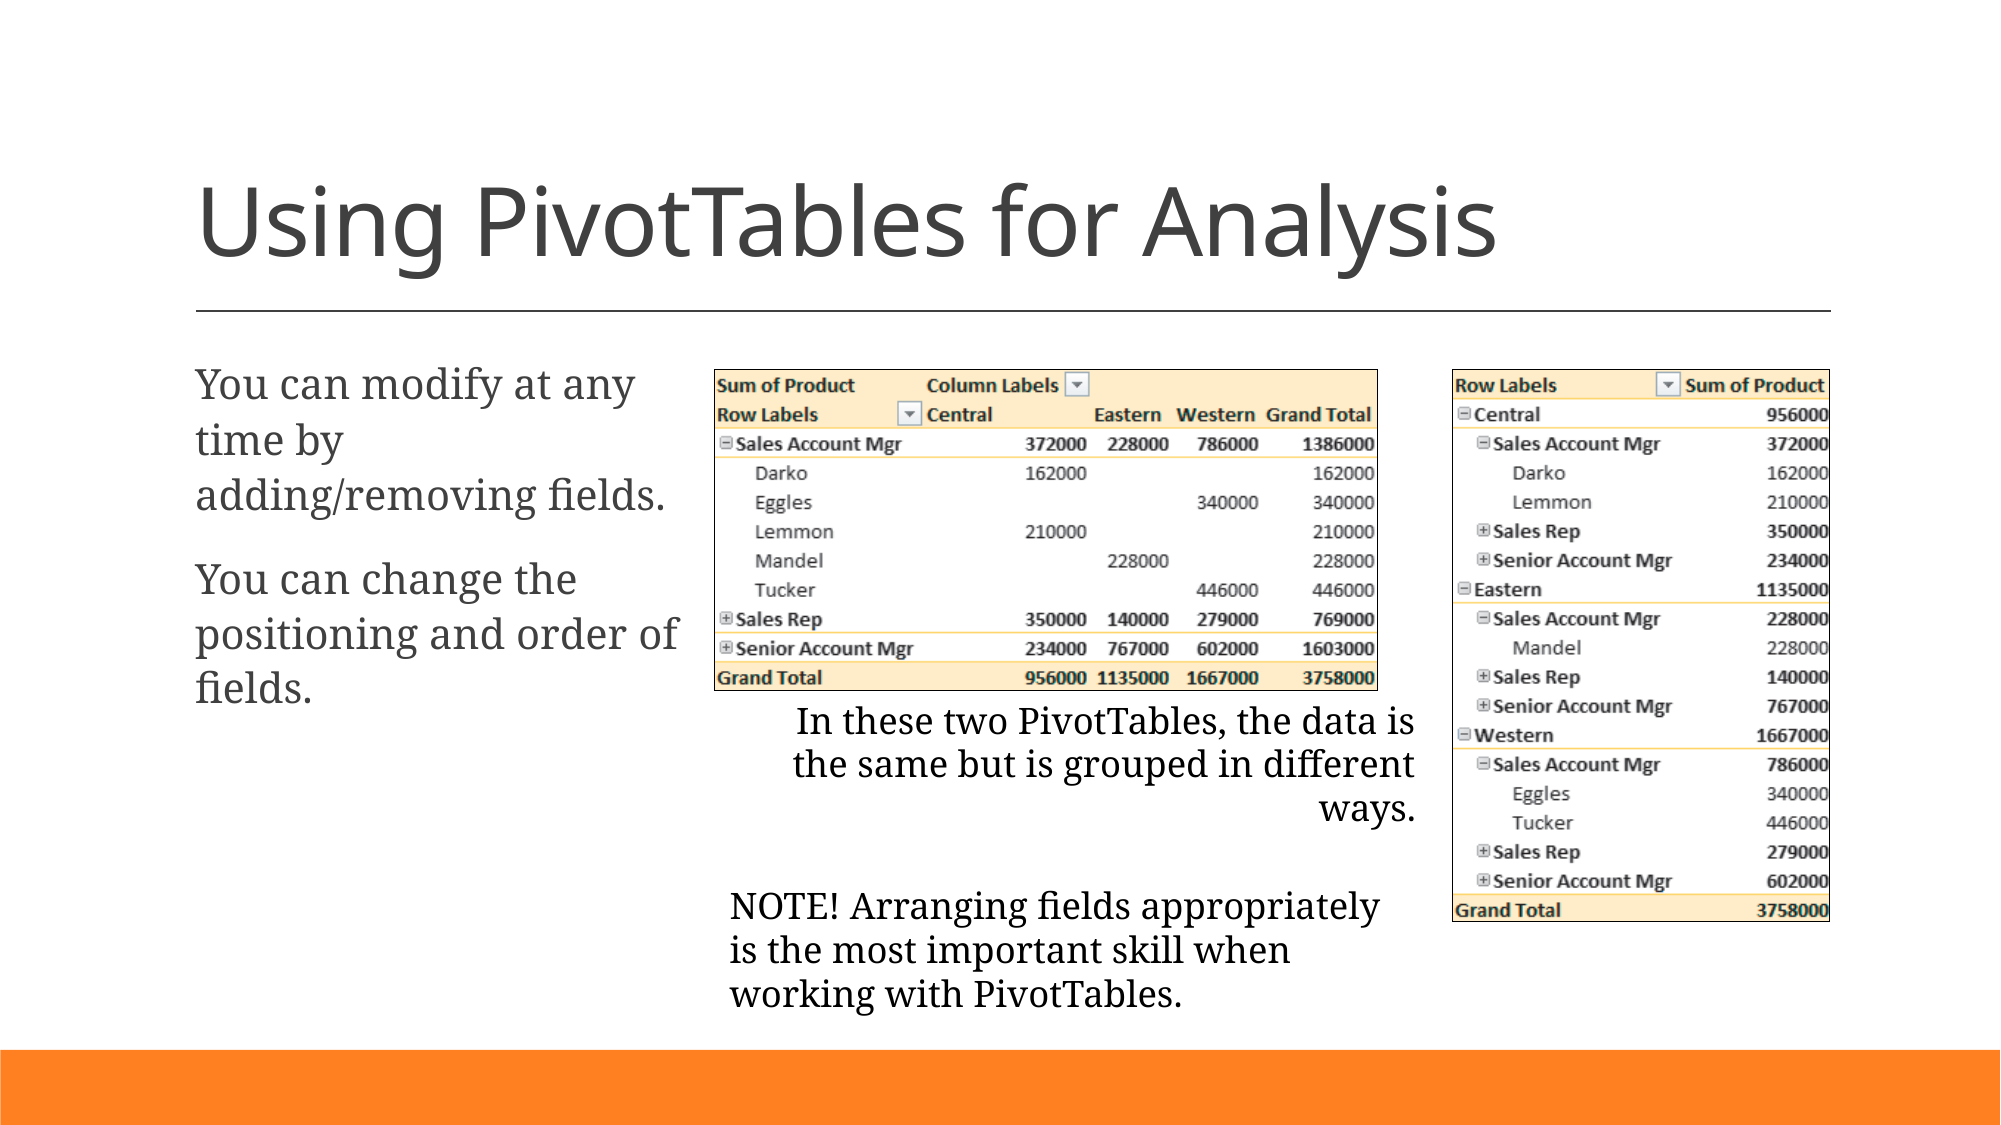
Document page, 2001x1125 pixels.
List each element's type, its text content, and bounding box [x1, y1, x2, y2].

title Using PivotTables for Analysis [180, 47, 1830, 285]
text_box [714, 368, 1831, 1025]
list You can modify at any time by adding/removing fields. You can change the positioning and order of fields. [180, 345, 694, 963]
